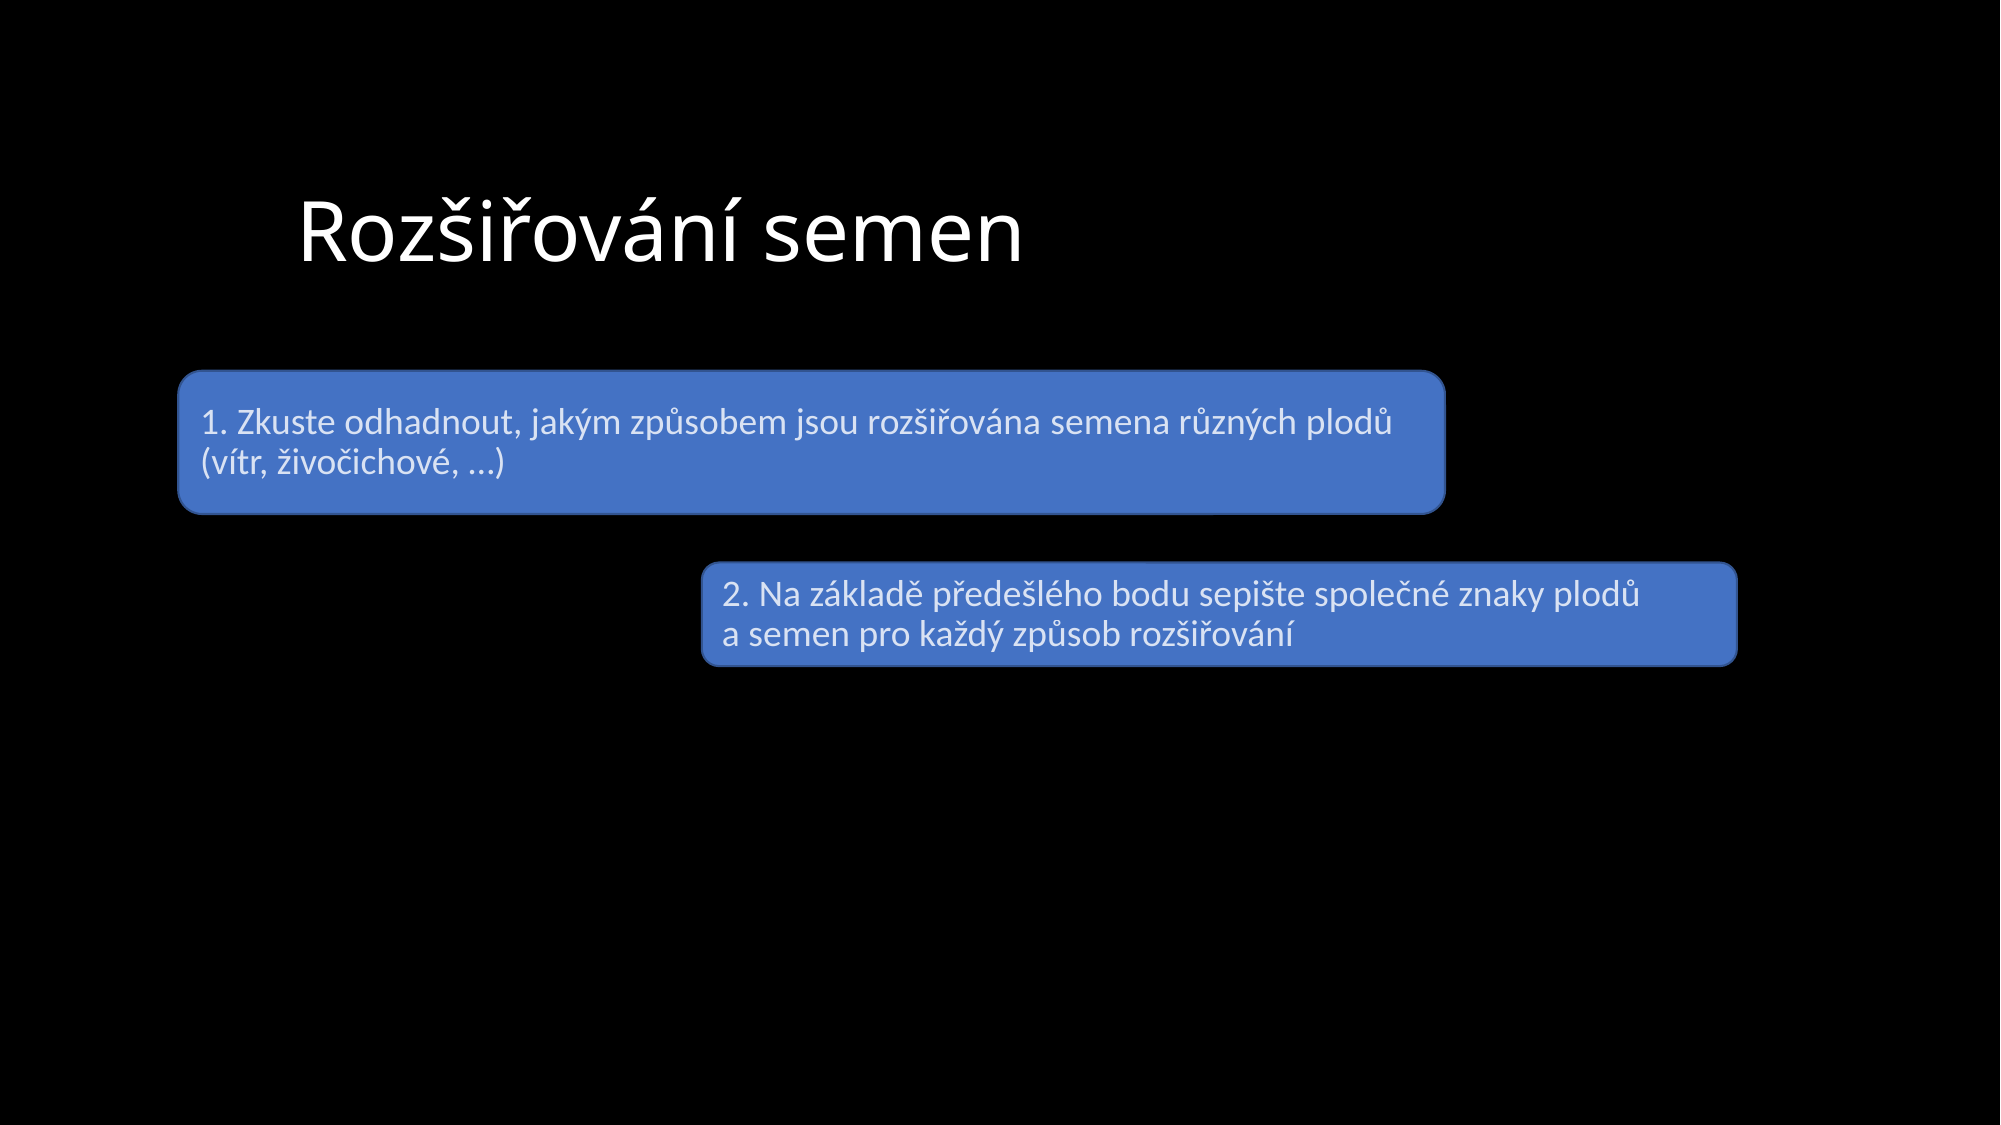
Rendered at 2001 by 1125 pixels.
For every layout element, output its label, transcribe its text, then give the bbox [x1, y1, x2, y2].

text_box 2. Na základě předešlého bodu sepište společné znaky plodů a semen pro každý způsob rozšiřování [700, 561, 1738, 668]
title Rozšiřování semen [280, 108, 1720, 287]
text_box 1. Zkuste odhadnout, jakým způsobem jsou rozšiřována semena různých plodů (vítr, živočichové, …) [177, 369, 1447, 516]
